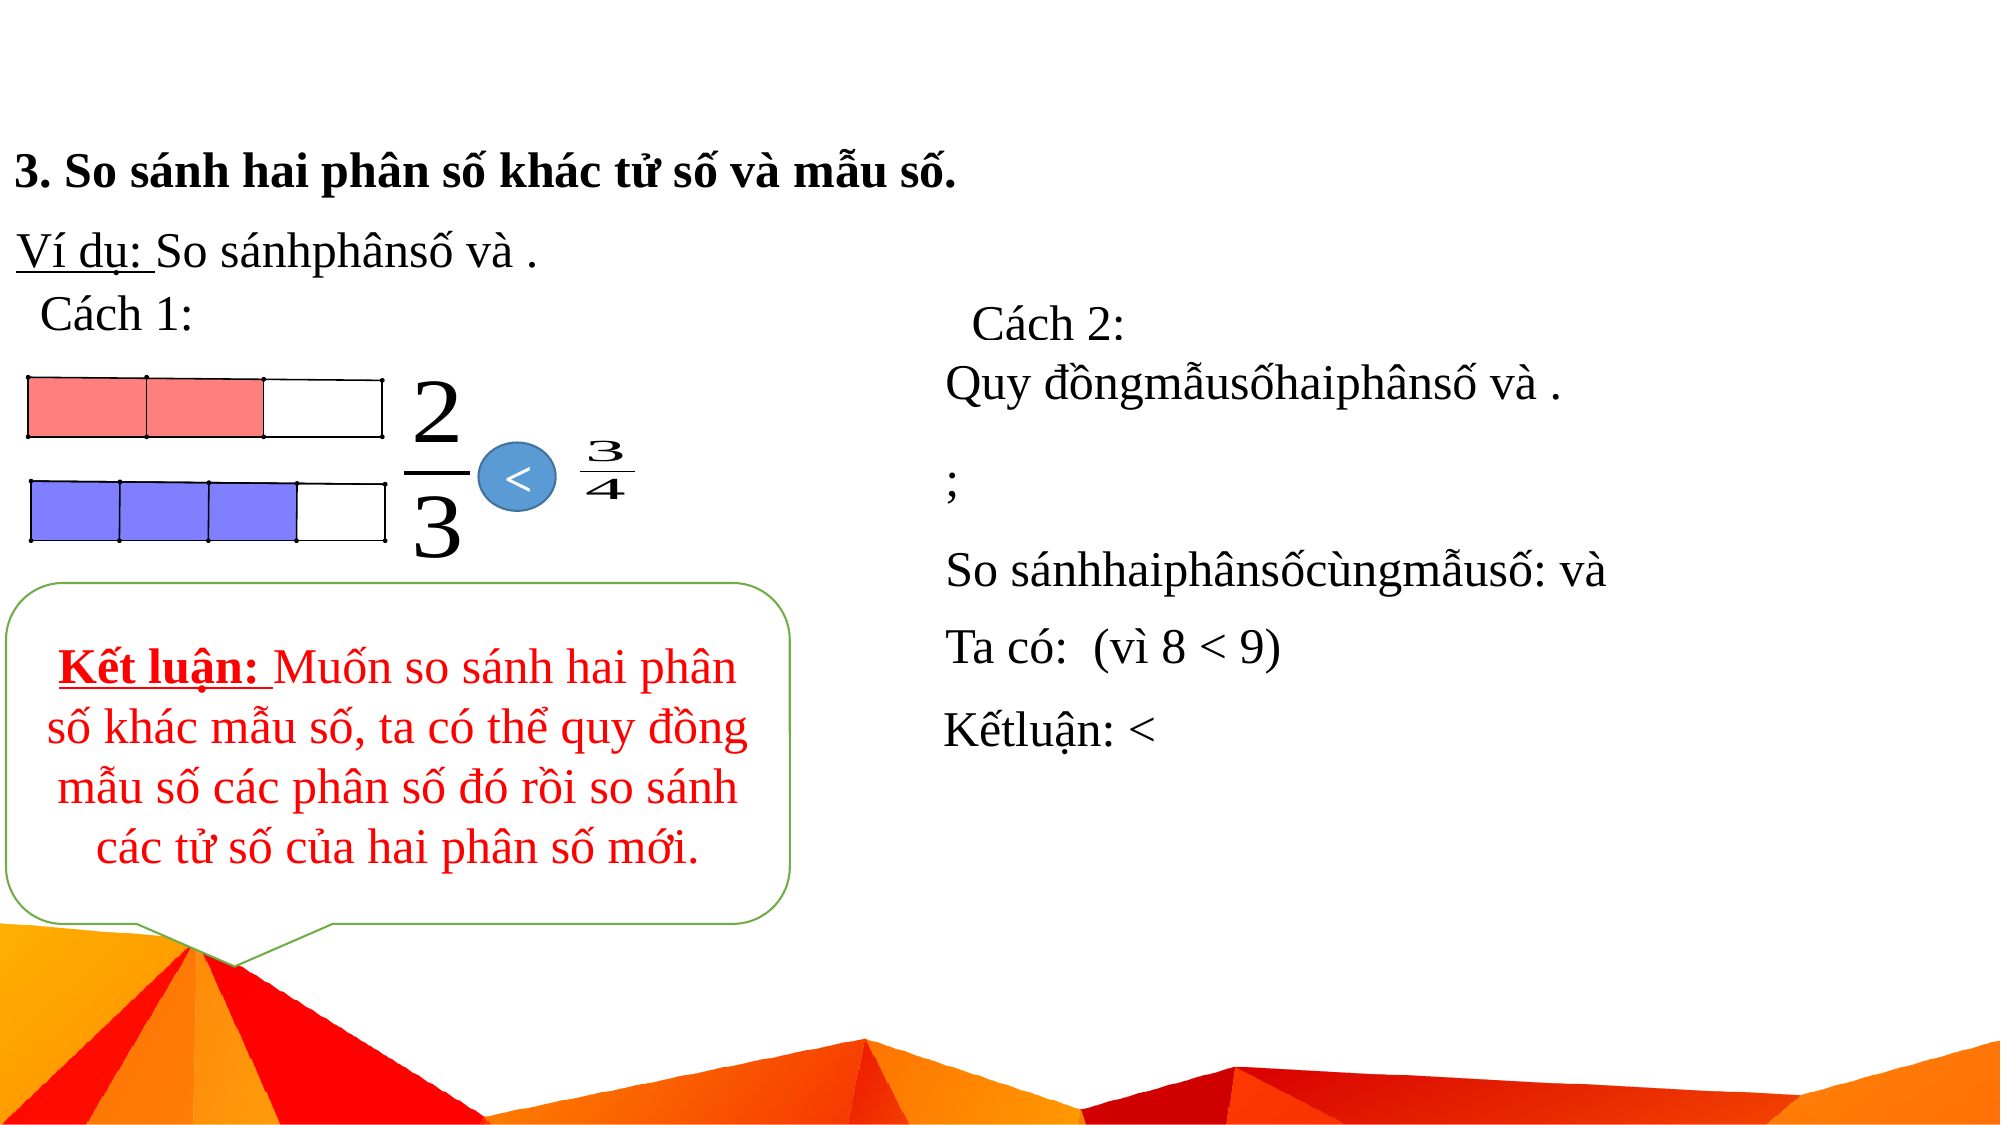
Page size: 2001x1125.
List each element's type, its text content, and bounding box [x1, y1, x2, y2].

picture [15, 465, 401, 557]
text_box Cách 1: [0, 279, 236, 341]
list [0, 223, 1863, 916]
picture [12, 361, 398, 453]
text_box Cách 2: [930, 289, 1168, 340]
text_box Kết luận: Muốn so sánh hai phân số khác mẫu số, ta có thể quy đồng mẫu số các phân số đó rồi so sánh các tử số của hai phân số mới. [4, 581, 791, 916]
text_box 3. So sánh hai phân số khác tử số và mẫu số. [0, 156, 995, 179]
text_box < [477, 441, 557, 512]
picture [0, 916, 2000, 1125]
